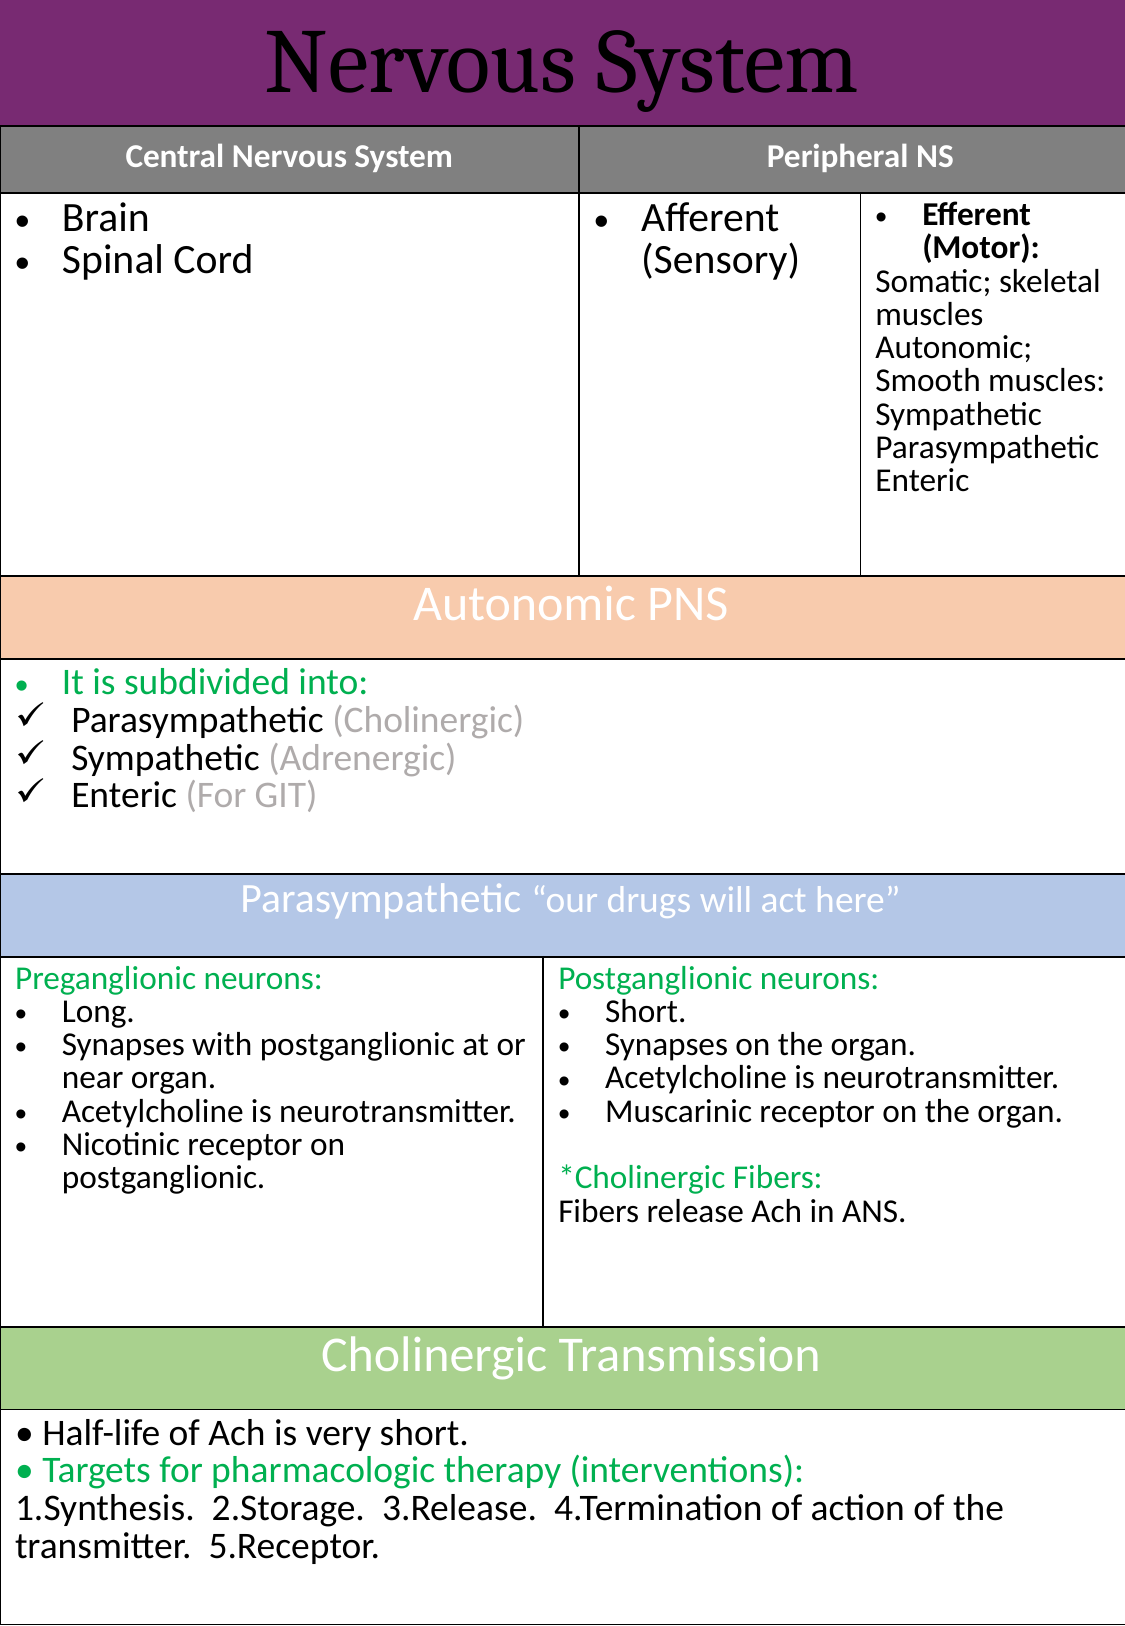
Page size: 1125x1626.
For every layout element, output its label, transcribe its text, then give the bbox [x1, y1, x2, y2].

table_cell Afferent (Sensory) [580, 194, 860, 575]
text_box Nervous System [0, 0, 1125, 125]
table_cell Cholinergic Transmission [1, 1328, 1125, 1409]
table_cell Efferent (Motor): Somatic; skeletal muscles Autonomic; Smooth muscles: Sympathetic Parasympathetic Enteric [861, 194, 1125, 575]
table_header Central Nervous System [1, 127, 578, 192]
table_cell Preganglionic neurons: Long. Synapses with postganglionic at or near organ. Acetylcholine is neurotransmitter. Nicotinic receptor on postganglionic. [1, 958, 542, 1326]
table_cell Autonomic PNS [1, 577, 1125, 658]
table_cell It is subdivided into: Parasympathetic (Cholinergic) Sympathetic (Adrenergic) Enteric (For GIT) [1, 660, 1125, 873]
table_cell Postganglionic neurons: Short. Synapses on the organ. Acetylcholine is neurotransmitter. Muscarinic receptor on the organ. *Cholinergic Fibers: Fibers release Ach in ANS. [544, 958, 1125, 1326]
table_cell • Half-life of Ach is very short. • Targets for pharmacologic therapy (interventions): 1.Synthesis. 2.Storage. 3.Release. 4.Termination of action of the transmitter. 5.Receptor. [1, 1410, 1125, 1624]
table_header Peripheral NS [580, 127, 1125, 192]
table_cell Brain Spinal Cord [1, 194, 578, 575]
table_cell Parasympathetic “our drugs will act here” [1, 875, 1125, 956]
